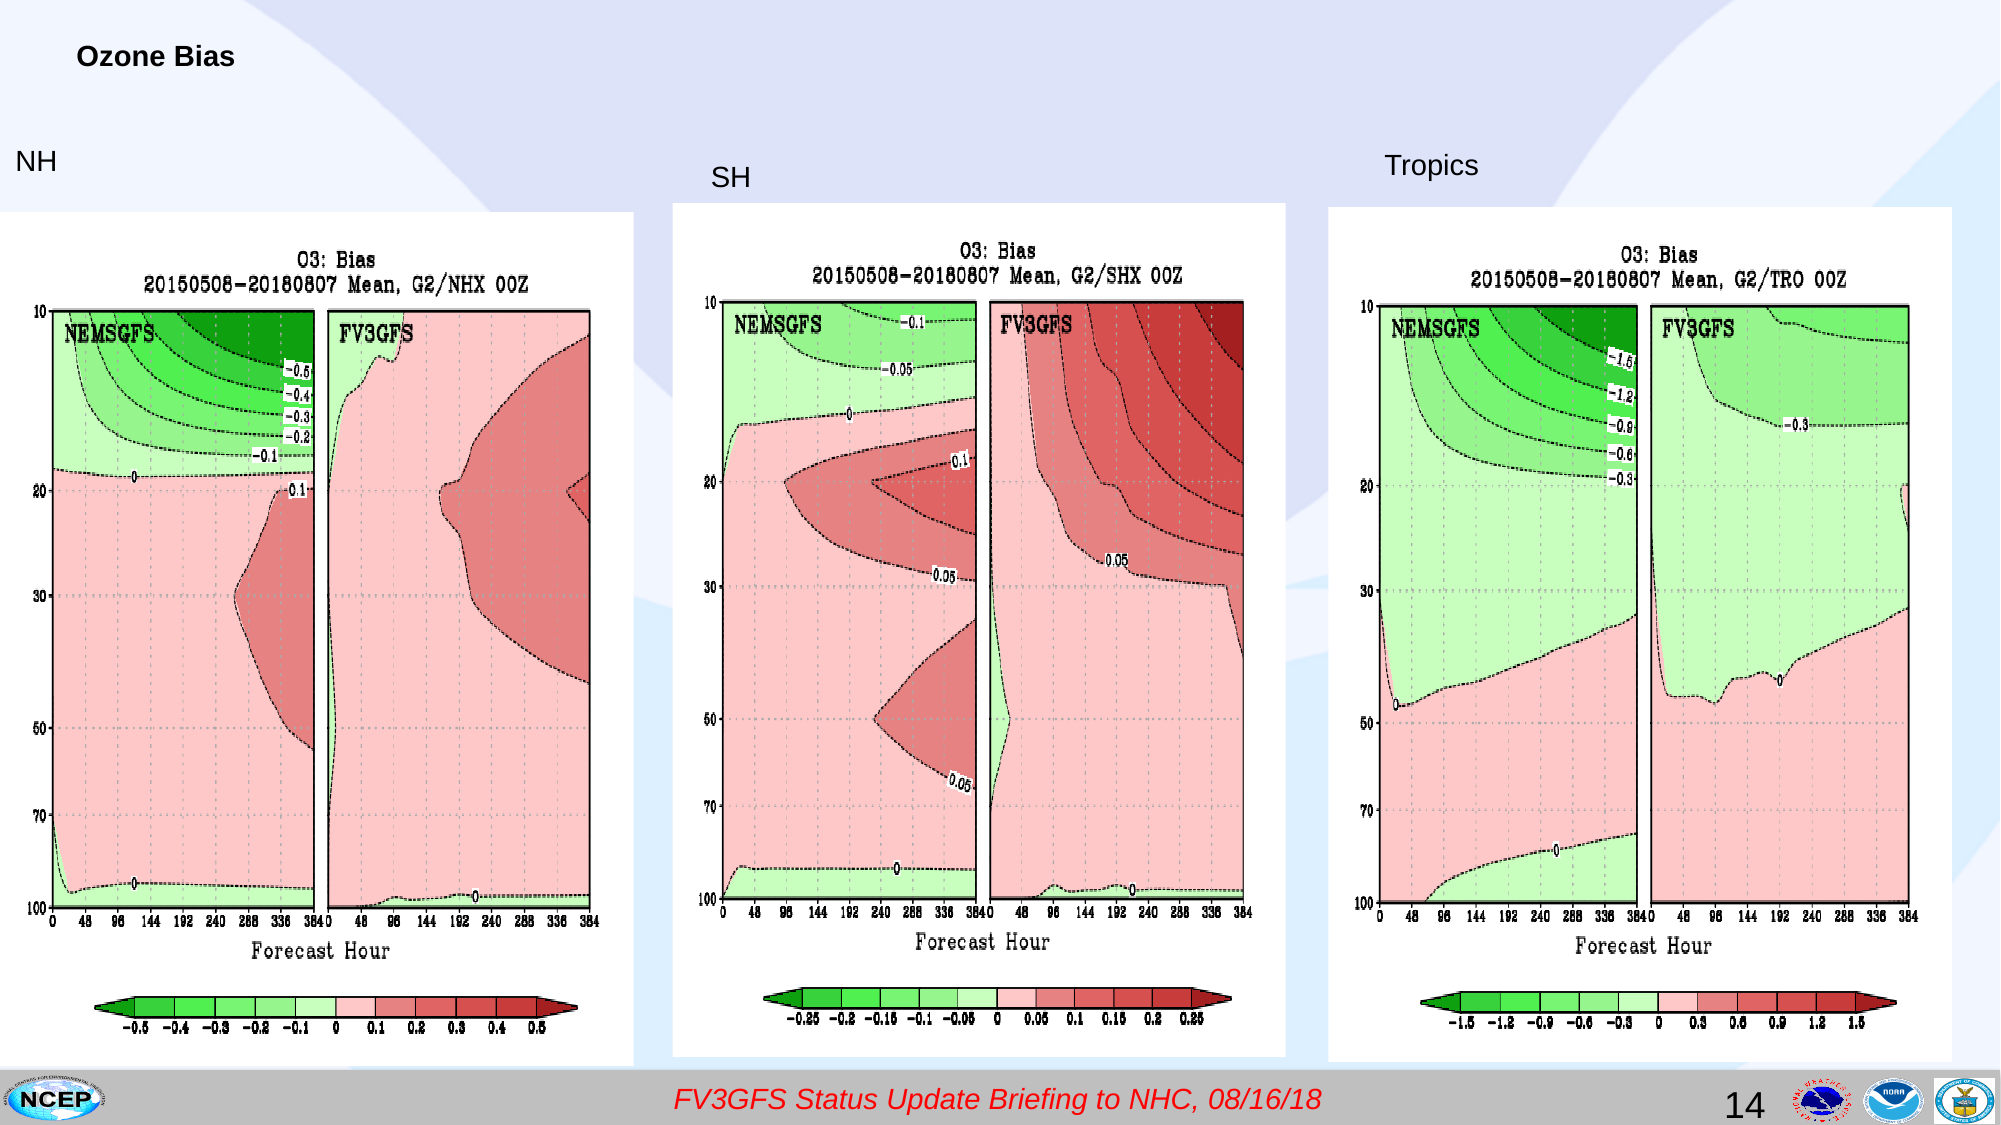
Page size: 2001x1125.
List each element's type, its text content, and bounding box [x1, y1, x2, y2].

picture [1791, 1078, 1852, 1124]
text_box NH [0, 134, 73, 185]
text_box Ozone Bias [61, 29, 251, 80]
picture [1979, 1084, 1989, 1093]
picture [1981, 1106, 1991, 1117]
picture [1934, 1078, 1958, 1124]
picture [2, 1075, 106, 1121]
picture [1972, 1105, 1995, 1124]
picture [0, 0, 2000, 1069]
picture [1863, 1078, 1924, 1124]
picture [1972, 1078, 1995, 1097]
text_box SH [696, 150, 767, 201]
text_box Tropics [1369, 138, 1495, 189]
picture [1943, 1084, 1987, 1121]
